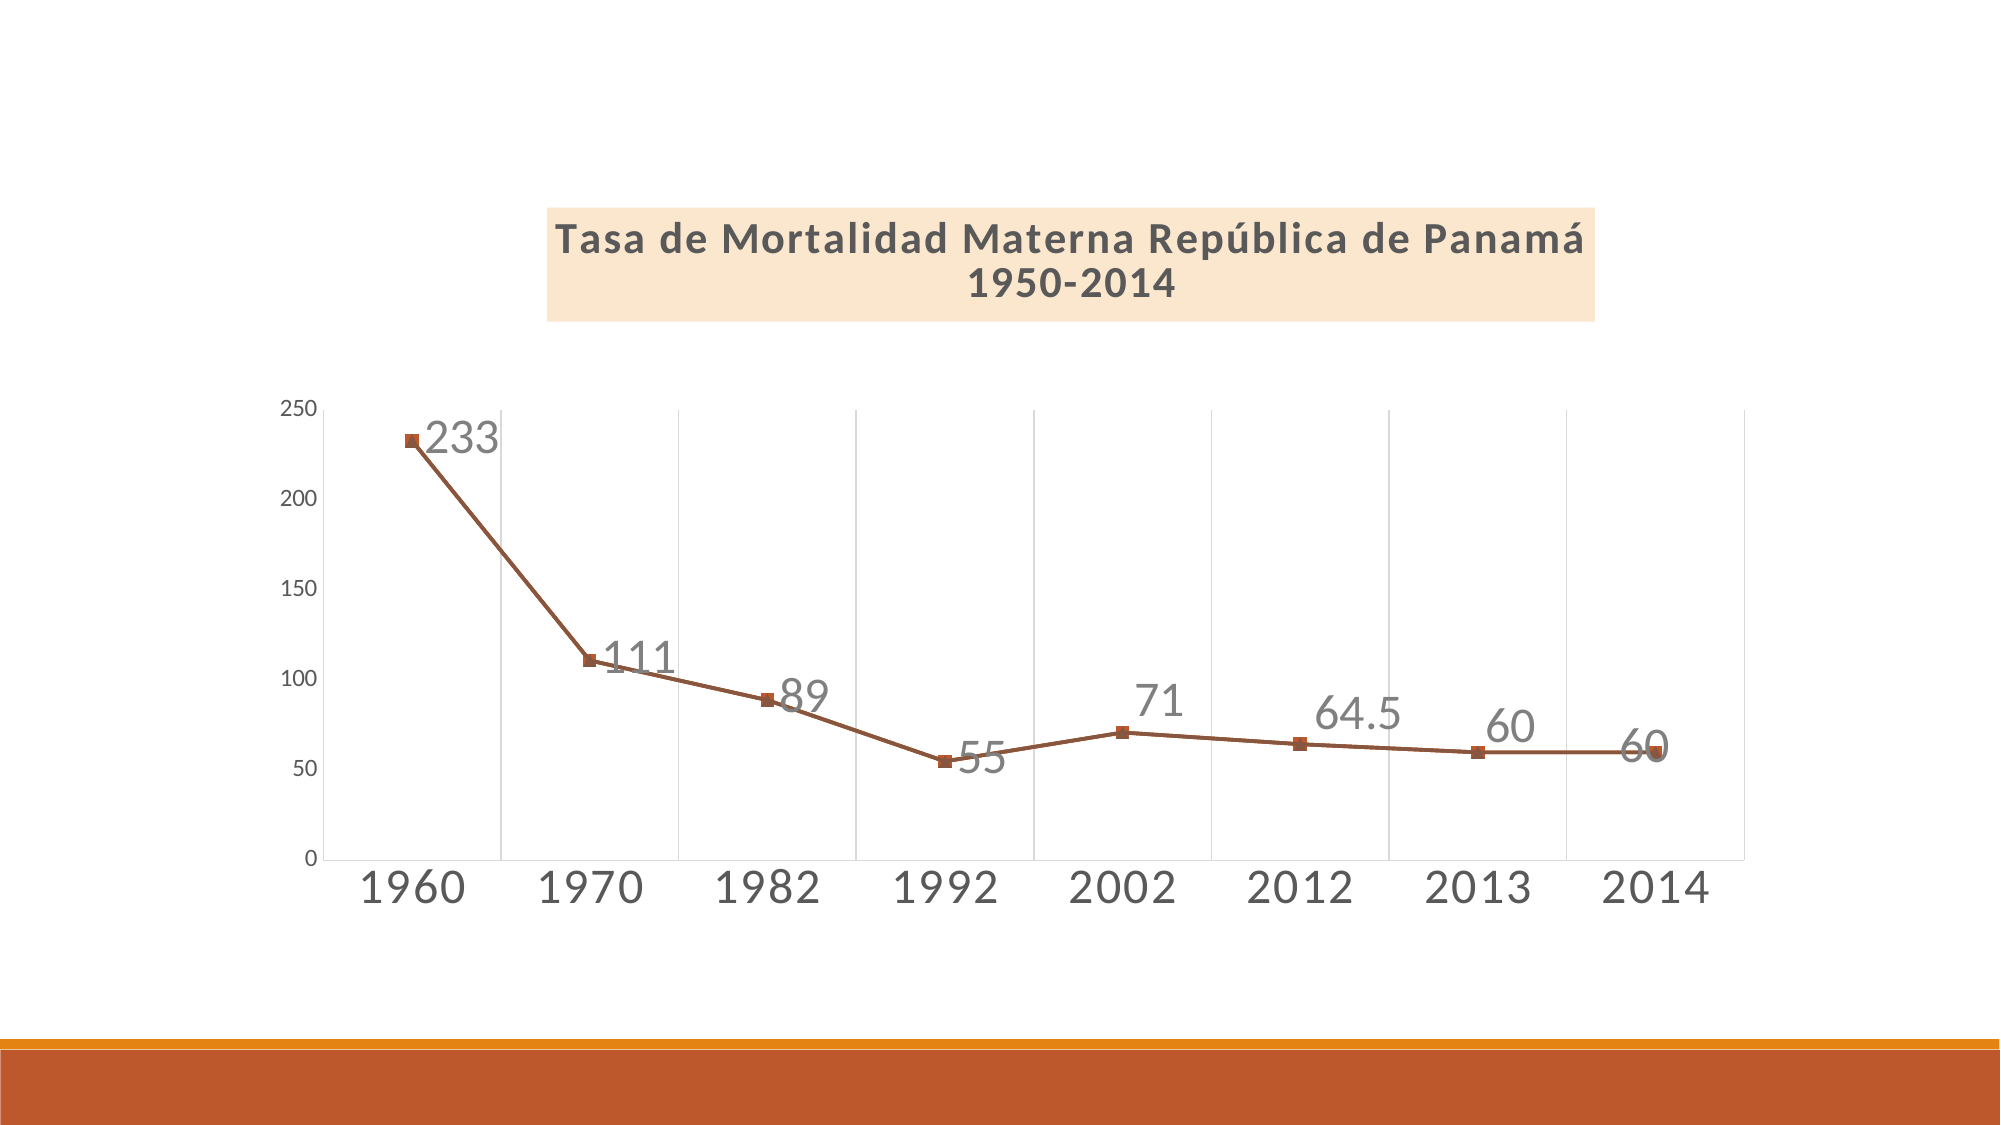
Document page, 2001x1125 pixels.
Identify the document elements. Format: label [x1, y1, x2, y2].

chart [231, 204, 1755, 954]
